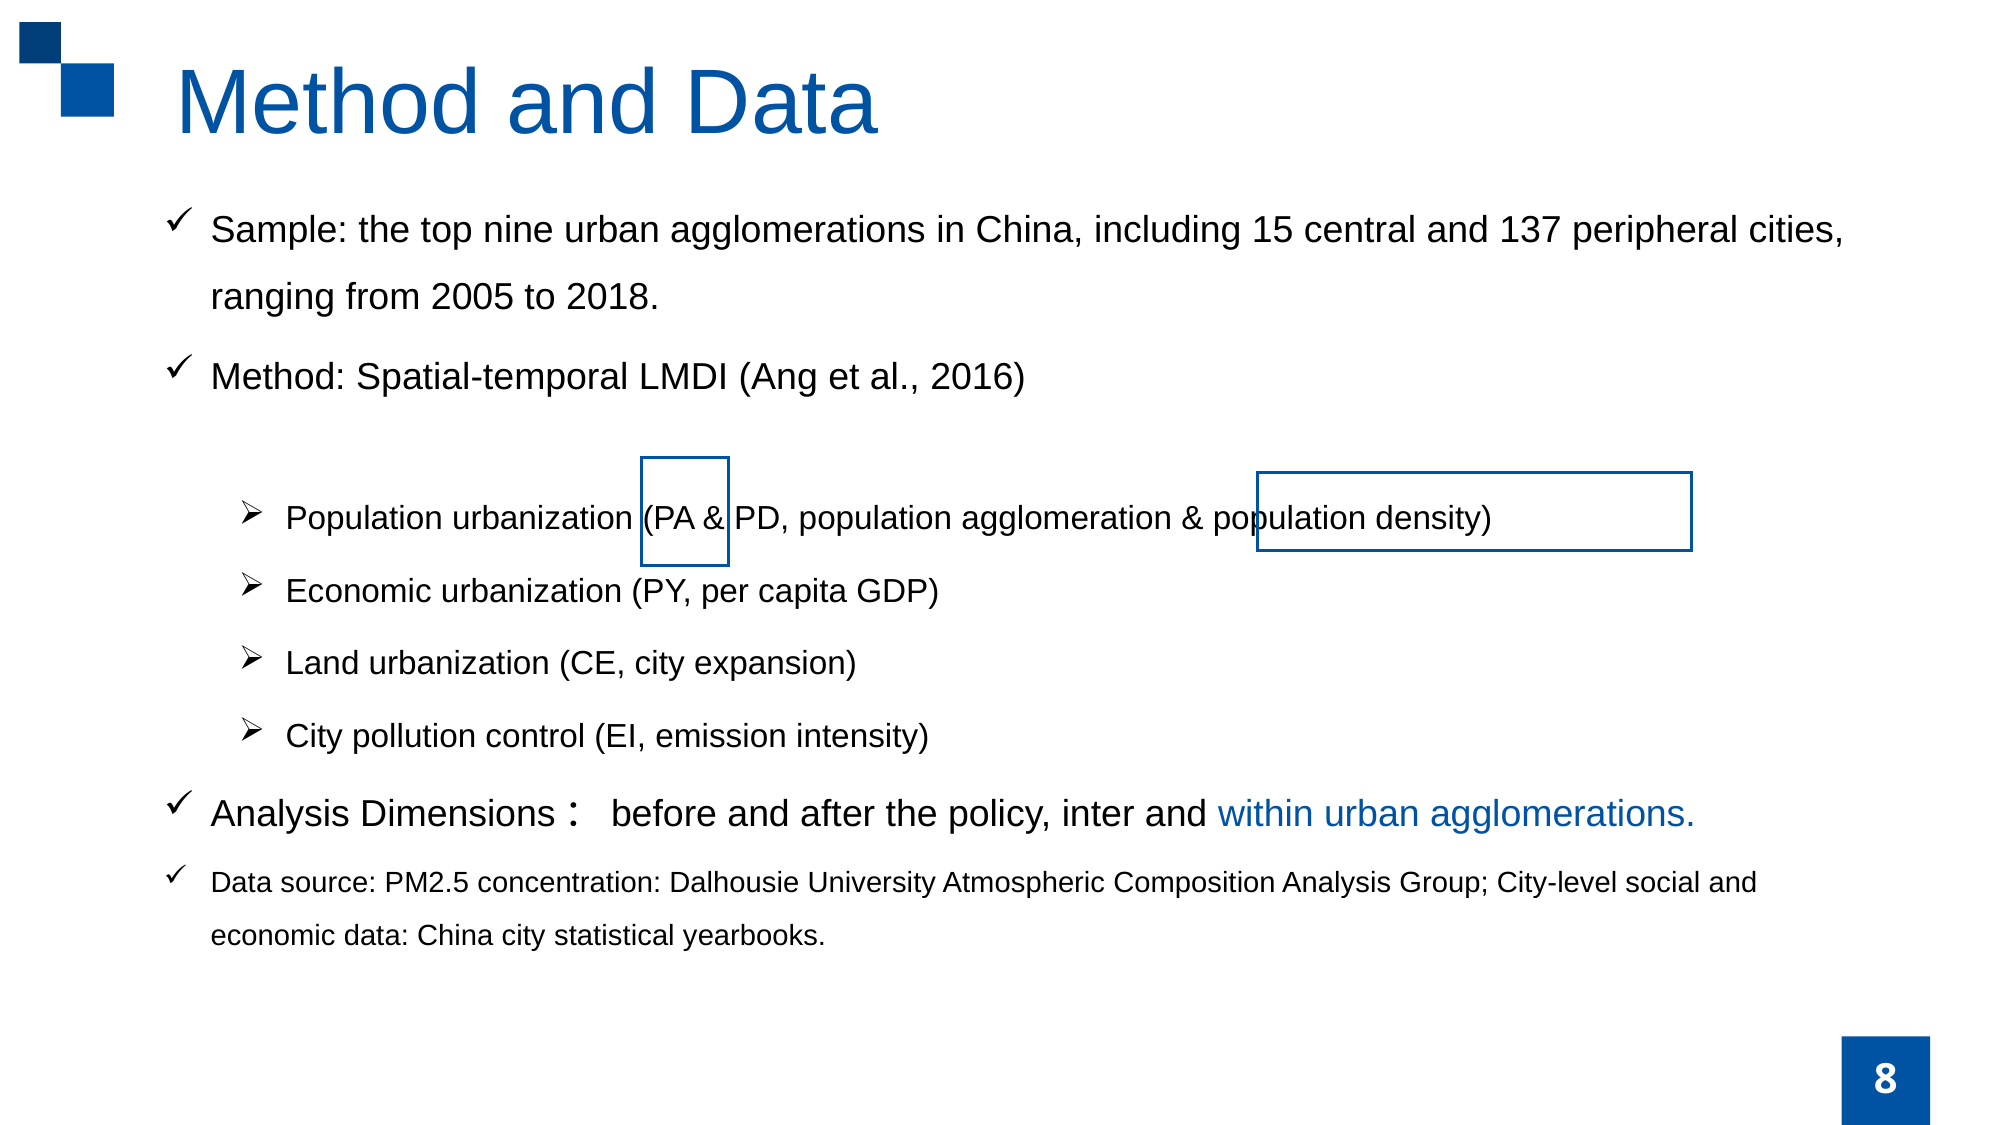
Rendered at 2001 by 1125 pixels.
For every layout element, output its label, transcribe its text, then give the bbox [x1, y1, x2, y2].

text_box Method and Data [160, 47, 1886, 213]
text_box [640, 457, 730, 567]
slide_number 8 [1771, 1050, 2000, 1111]
text_box [1257, 472, 1692, 552]
